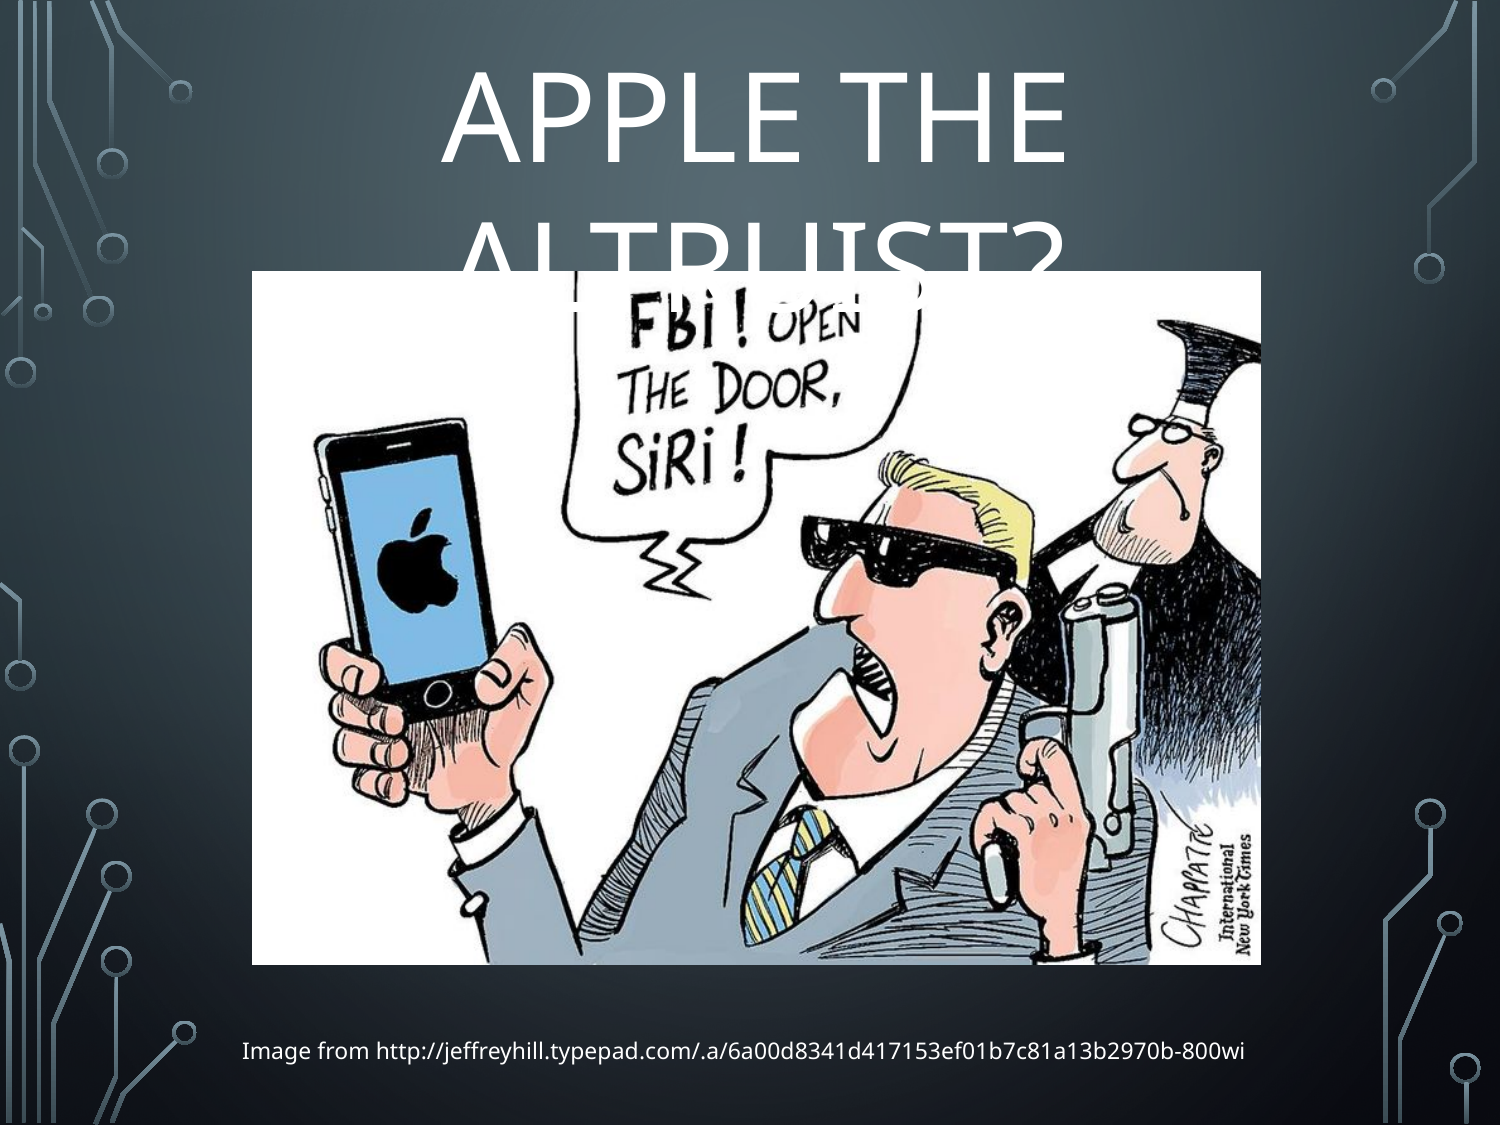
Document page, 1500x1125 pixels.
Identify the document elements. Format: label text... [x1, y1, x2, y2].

text_box Image from http://jeffreyhill.typepad.com/.a/6a00d8341d417153ef01b7c81a13b2970b-800wi [148, 1029, 1341, 1072]
picture [252, 271, 1261, 965]
text_box Apple the Altruist? [252, 30, 1261, 271]
